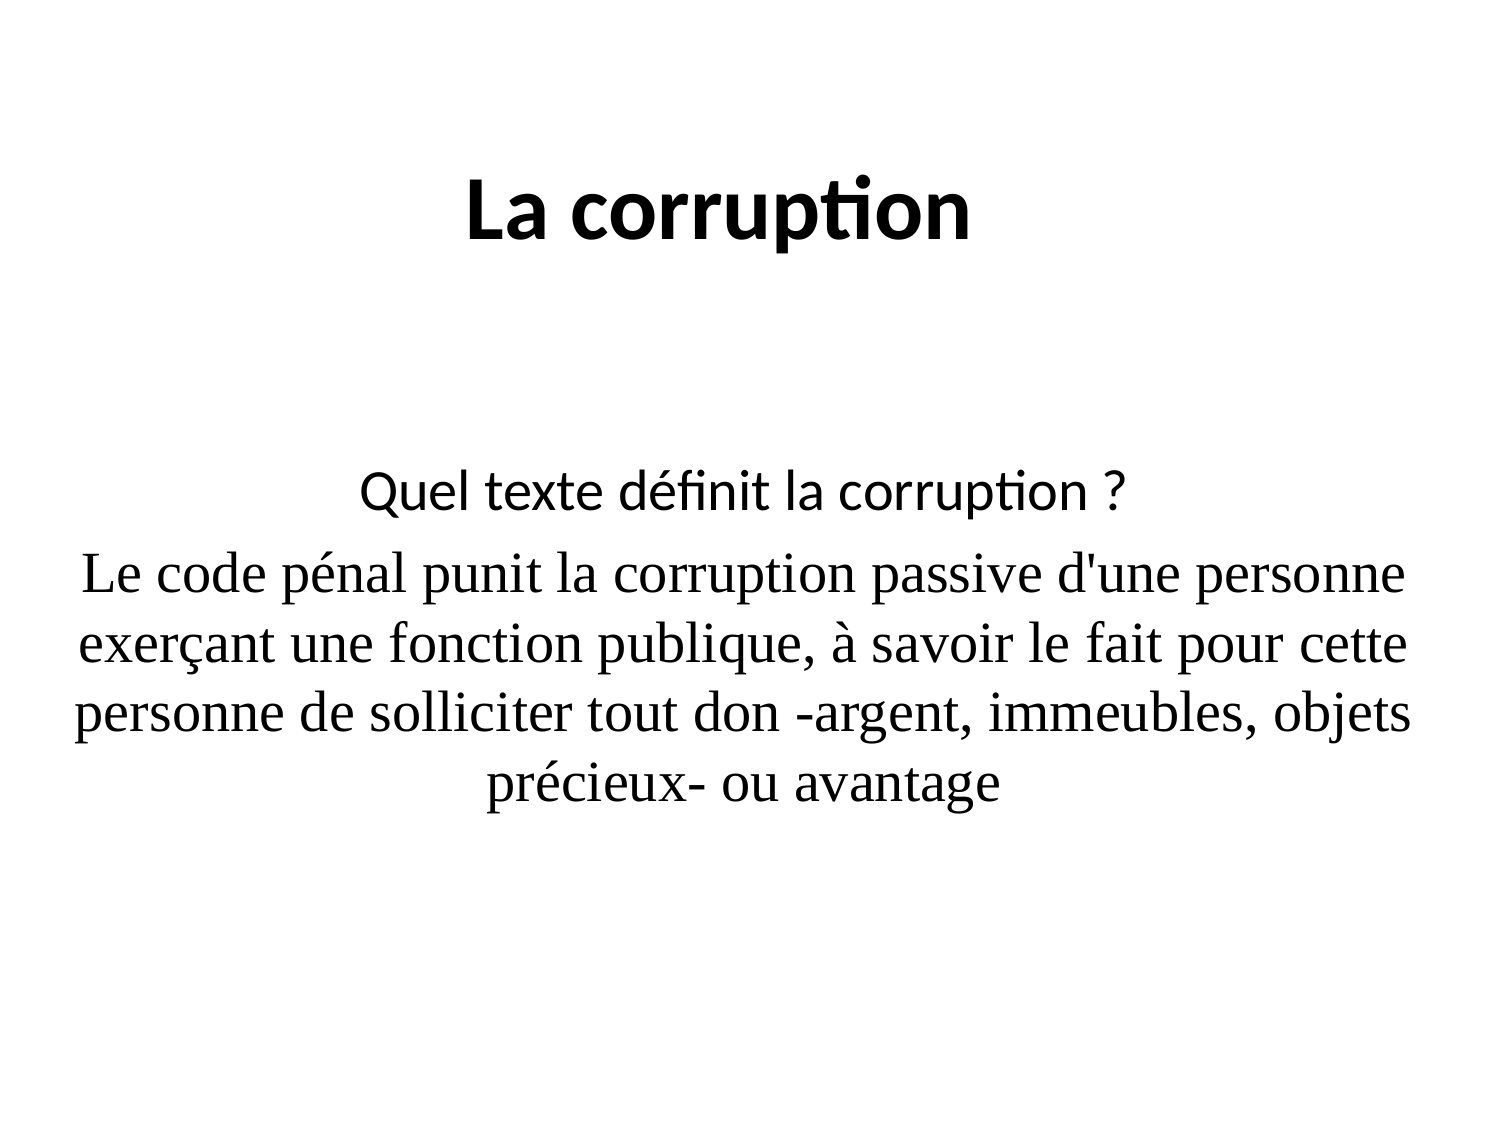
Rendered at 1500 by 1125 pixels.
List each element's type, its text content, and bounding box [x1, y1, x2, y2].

title La corruption [82, 82, 1357, 324]
subtitle Quel texte définit la corruption ? Le code pénal punit la corruption passive d'une personne exerçant une fonction publique, à savoir le fait pour cette personne de solliciter tout don -argent, immeubles, objets précieux- ou avantage [58, 363, 1430, 925]
